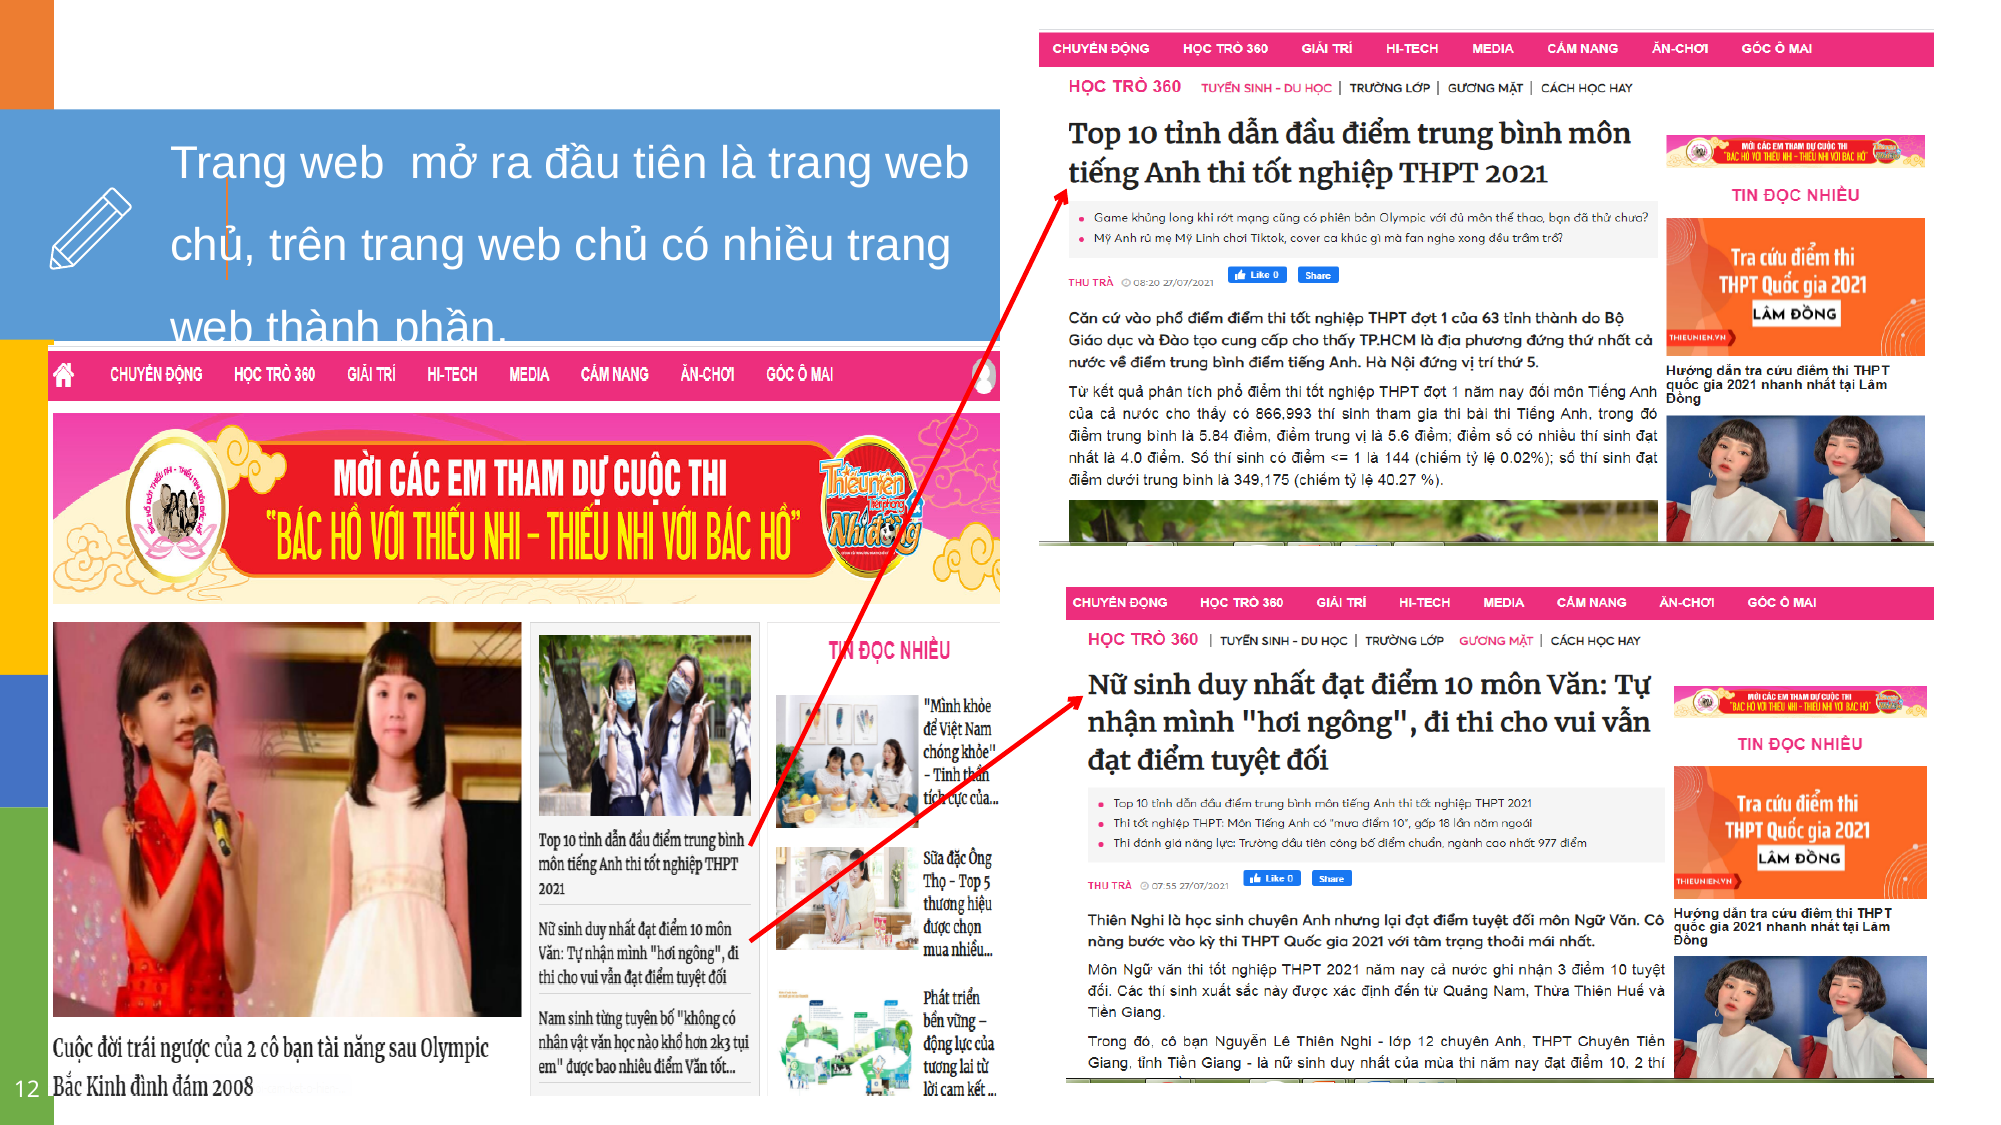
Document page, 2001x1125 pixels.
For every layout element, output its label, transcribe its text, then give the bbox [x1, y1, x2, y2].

picture [1066, 586, 1934, 1083]
slide_number 12 [0, 1054, 66, 1125]
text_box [50, 188, 131, 269]
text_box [749, 695, 1084, 942]
title Trang web mở ra đầu tiên là trang web chủ, trên trang web chủ có nhiều trang web thành phần. [150, 116, 1000, 342]
picture [1039, 28, 1934, 546]
picture [48, 345, 1000, 1096]
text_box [749, 188, 1067, 695]
